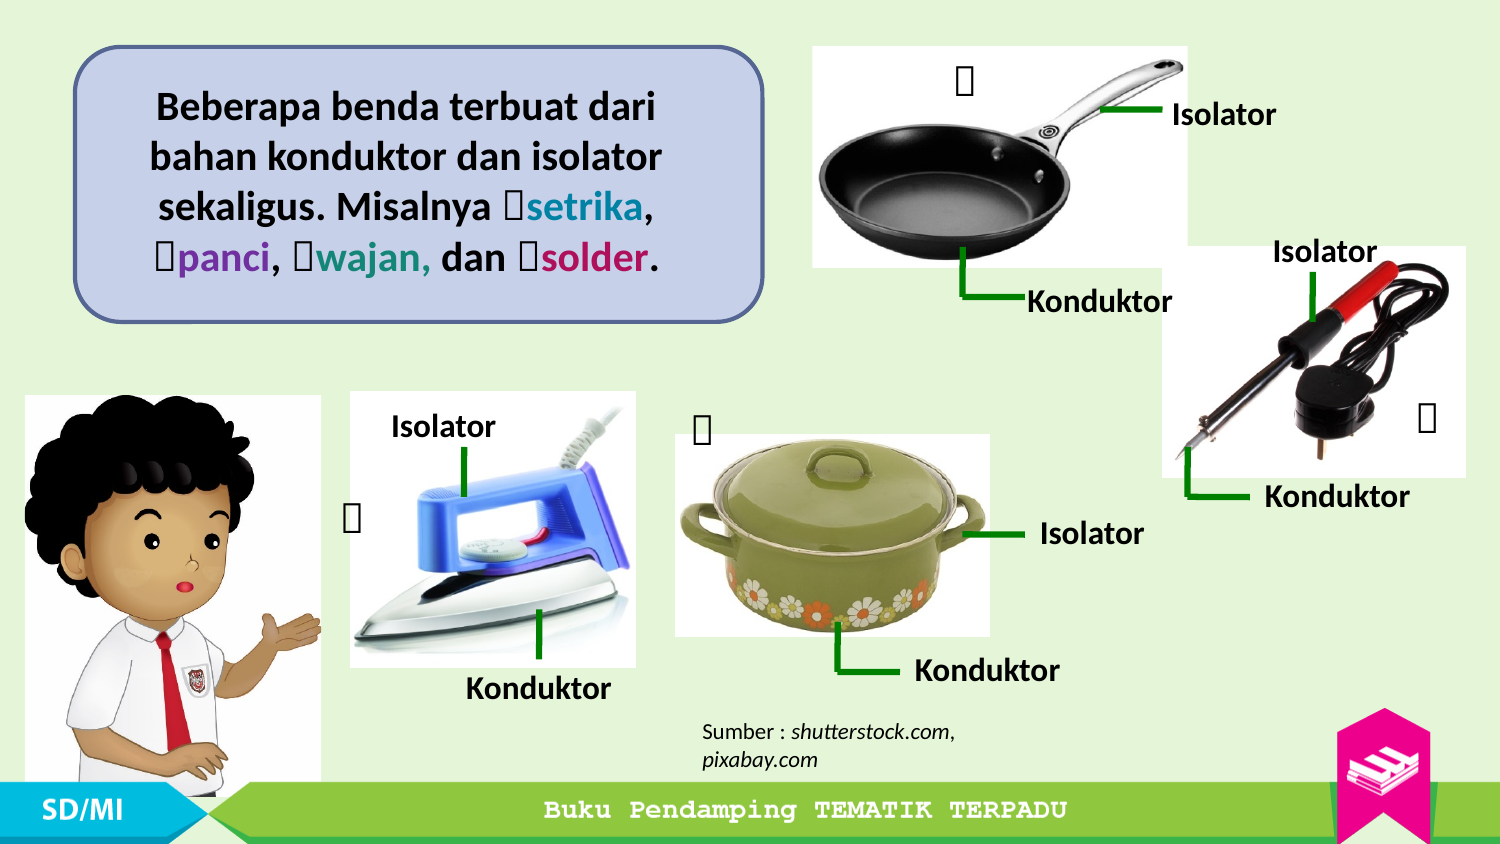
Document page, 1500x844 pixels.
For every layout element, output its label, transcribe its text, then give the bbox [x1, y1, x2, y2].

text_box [674, 396, 1213, 697]
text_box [812, 46, 1363, 335]
picture [0, 395, 1500, 844]
text_box [72, 44, 765, 325]
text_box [324, 391, 643, 711]
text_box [1162, 221, 1476, 523]
text_box Beberapa benda terbuat dari bahan konduktor dan isolator sekaligus. Misalnya setrika, panci, wajan, dan solder. [99, 71, 713, 287]
